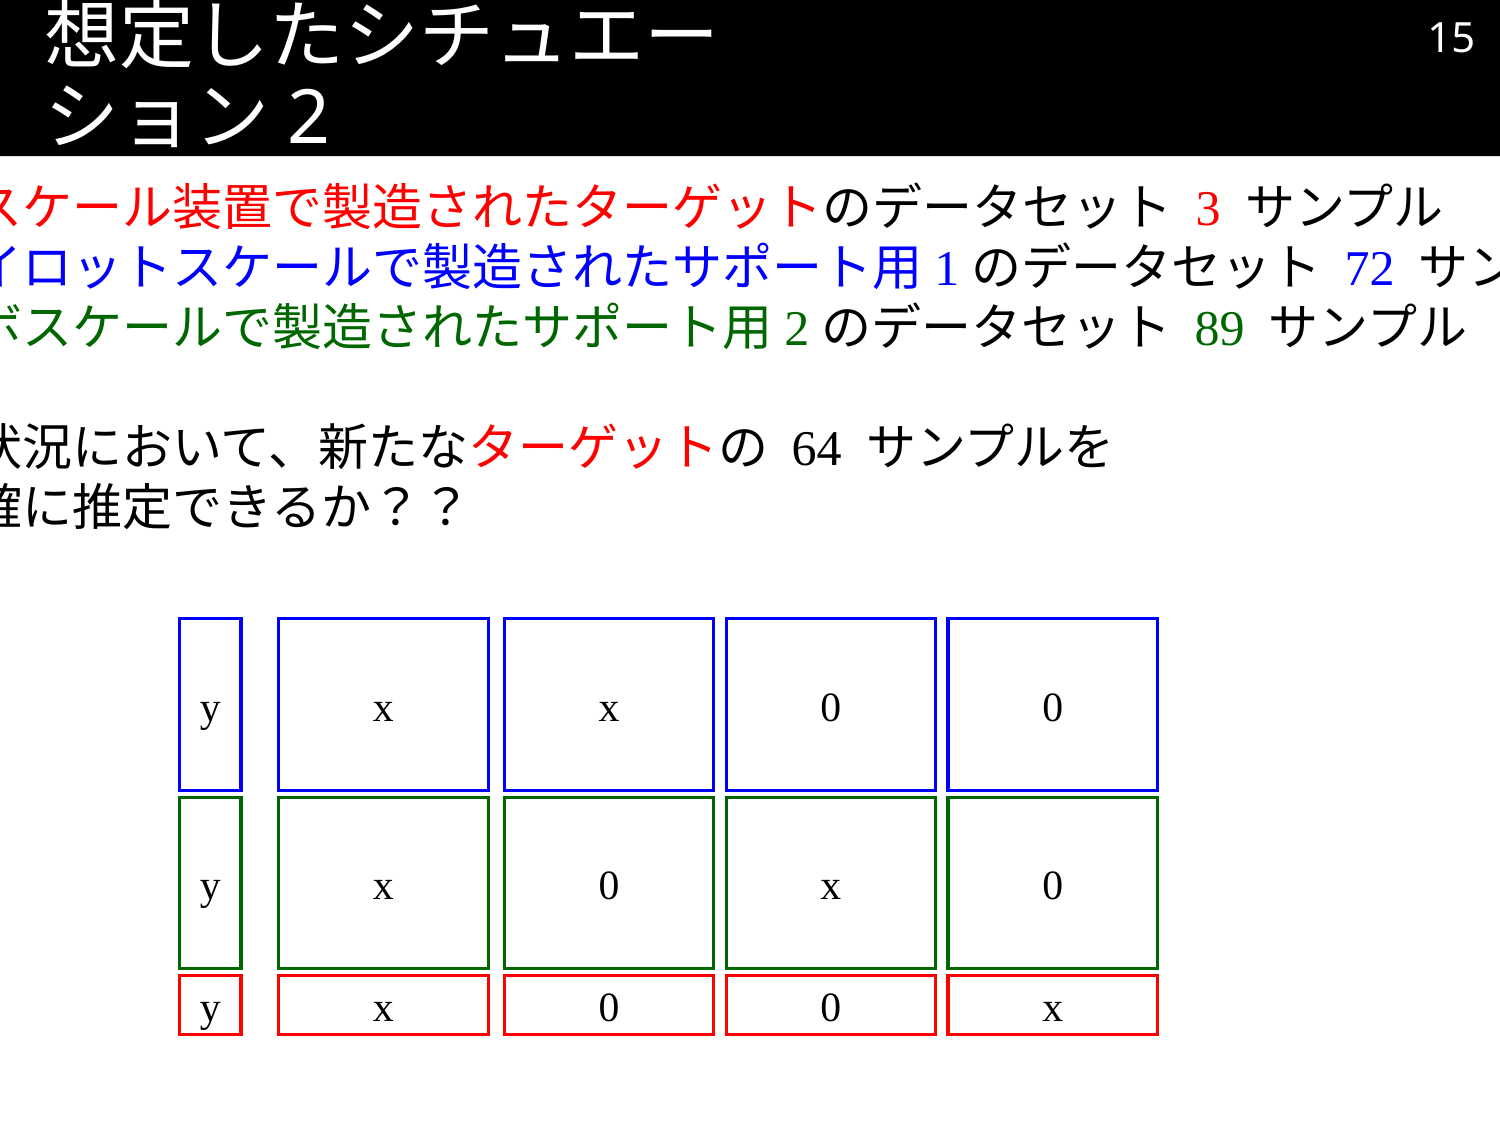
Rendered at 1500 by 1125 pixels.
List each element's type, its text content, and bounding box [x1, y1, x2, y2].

slide_number 14 [1389, 6, 1491, 72]
text_box y [178, 975, 242, 1036]
title 想定したシチュエーション2 [29, 30, 820, 128]
text_box y [178, 618, 242, 791]
text_box x [725, 796, 937, 970]
text_box x [278, 618, 489, 791]
text_box y [178, 796, 242, 970]
text_box 0 [725, 618, 937, 791]
text_box 0 [503, 975, 715, 1036]
text_box 0 [947, 618, 1158, 791]
text_box x [503, 618, 715, 791]
text_box x [278, 975, 489, 1036]
text_box x [947, 975, 1158, 1036]
text_box x [278, 796, 489, 970]
text_box 実スケール装置で製造されたターゲットのデータセット 3 サンプル パイロットスケールで製造されたサポート用1のデータセット 72 サンプル、 ラボスケールで製造されたサポート用2のデータセット 89 サンプル の状況において、新たなターゲットの 64 サンプルを 正確に推定できるか？？ [0, 167, 1500, 543]
text_box 0 [947, 796, 1158, 970]
text_box 0 [725, 975, 937, 1036]
text_box 0 [503, 796, 715, 970]
